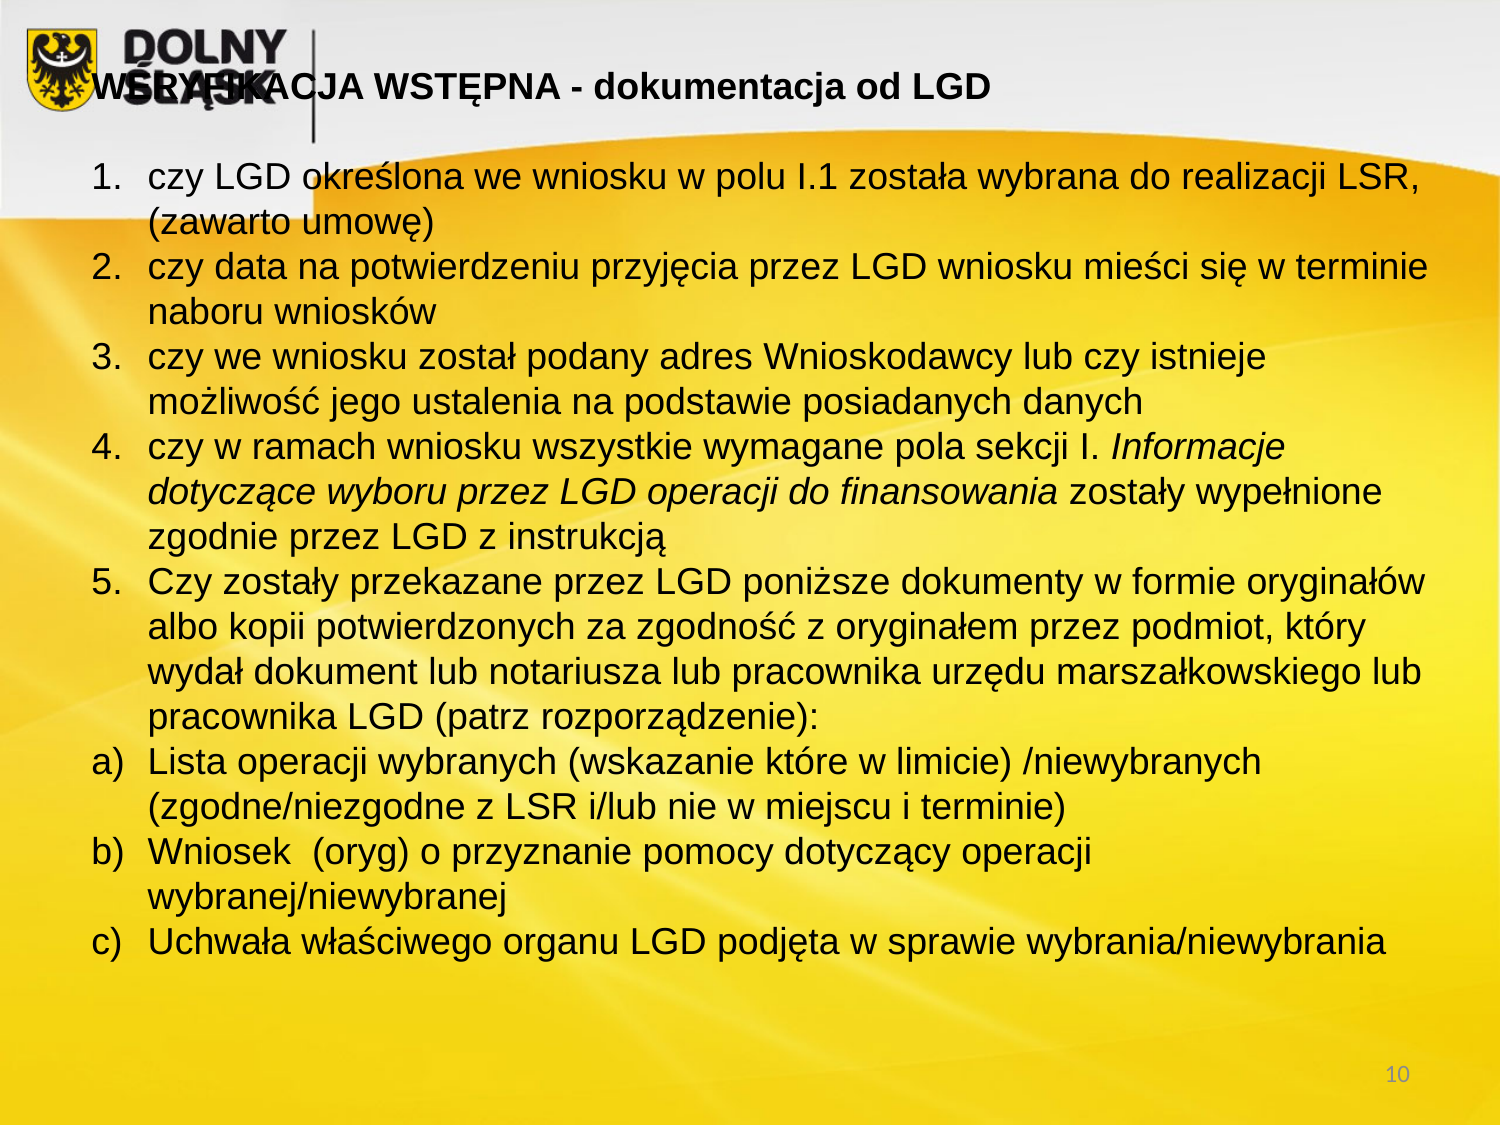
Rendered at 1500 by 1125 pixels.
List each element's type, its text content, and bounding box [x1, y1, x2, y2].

slide_number 10 [1074, 1042, 1425, 1103]
text_box WERYFIKACJA WSTĘPNA - dokumentacja od LGD czy LGD określona we wniosku w polu I.1 została wybrana do realizacji LSR, (zawarto umowę) czy data na potwierdzeniu przyjęcia przez LGD wniosku mieści się w terminie naboru wniosków czy we wniosku został podany adres Wnioskodawcy lub czy istnieje możliwość jego ustalenia na podstawie posiadanych danych czy w ramach wniosku wszystkie wymagane pola sekcji I. Informacje dotyczące wyboru przez LGD operacji do finansowania zostały wypełnione zgodnie przez LGD z instrukcją Czy zostały przekazane przez LGD poniższe dokumenty w formie oryginałów albo kopii potwierdzonych za zgodność z oryginałem przez podmiot, który wydał dokument lub notariusza lub pracownika urzędu marszałkowskiego lub pracownika LGD (patrz rozporządzenie): Lista operacji wybranych (wskazanie które w limicie) /niewybranych (zgodne/niezgodne z LSR i/lub nie w miejscu i terminie) Wniosek (oryg) o przyznanie pomocy dotyczący operacji wybranej/niewybranej Uchwała właściwego organu LGD podjęta w sprawie wybrania/niewybrania [76, 54, 1447, 1015]
picture [0, 0, 1500, 1125]
